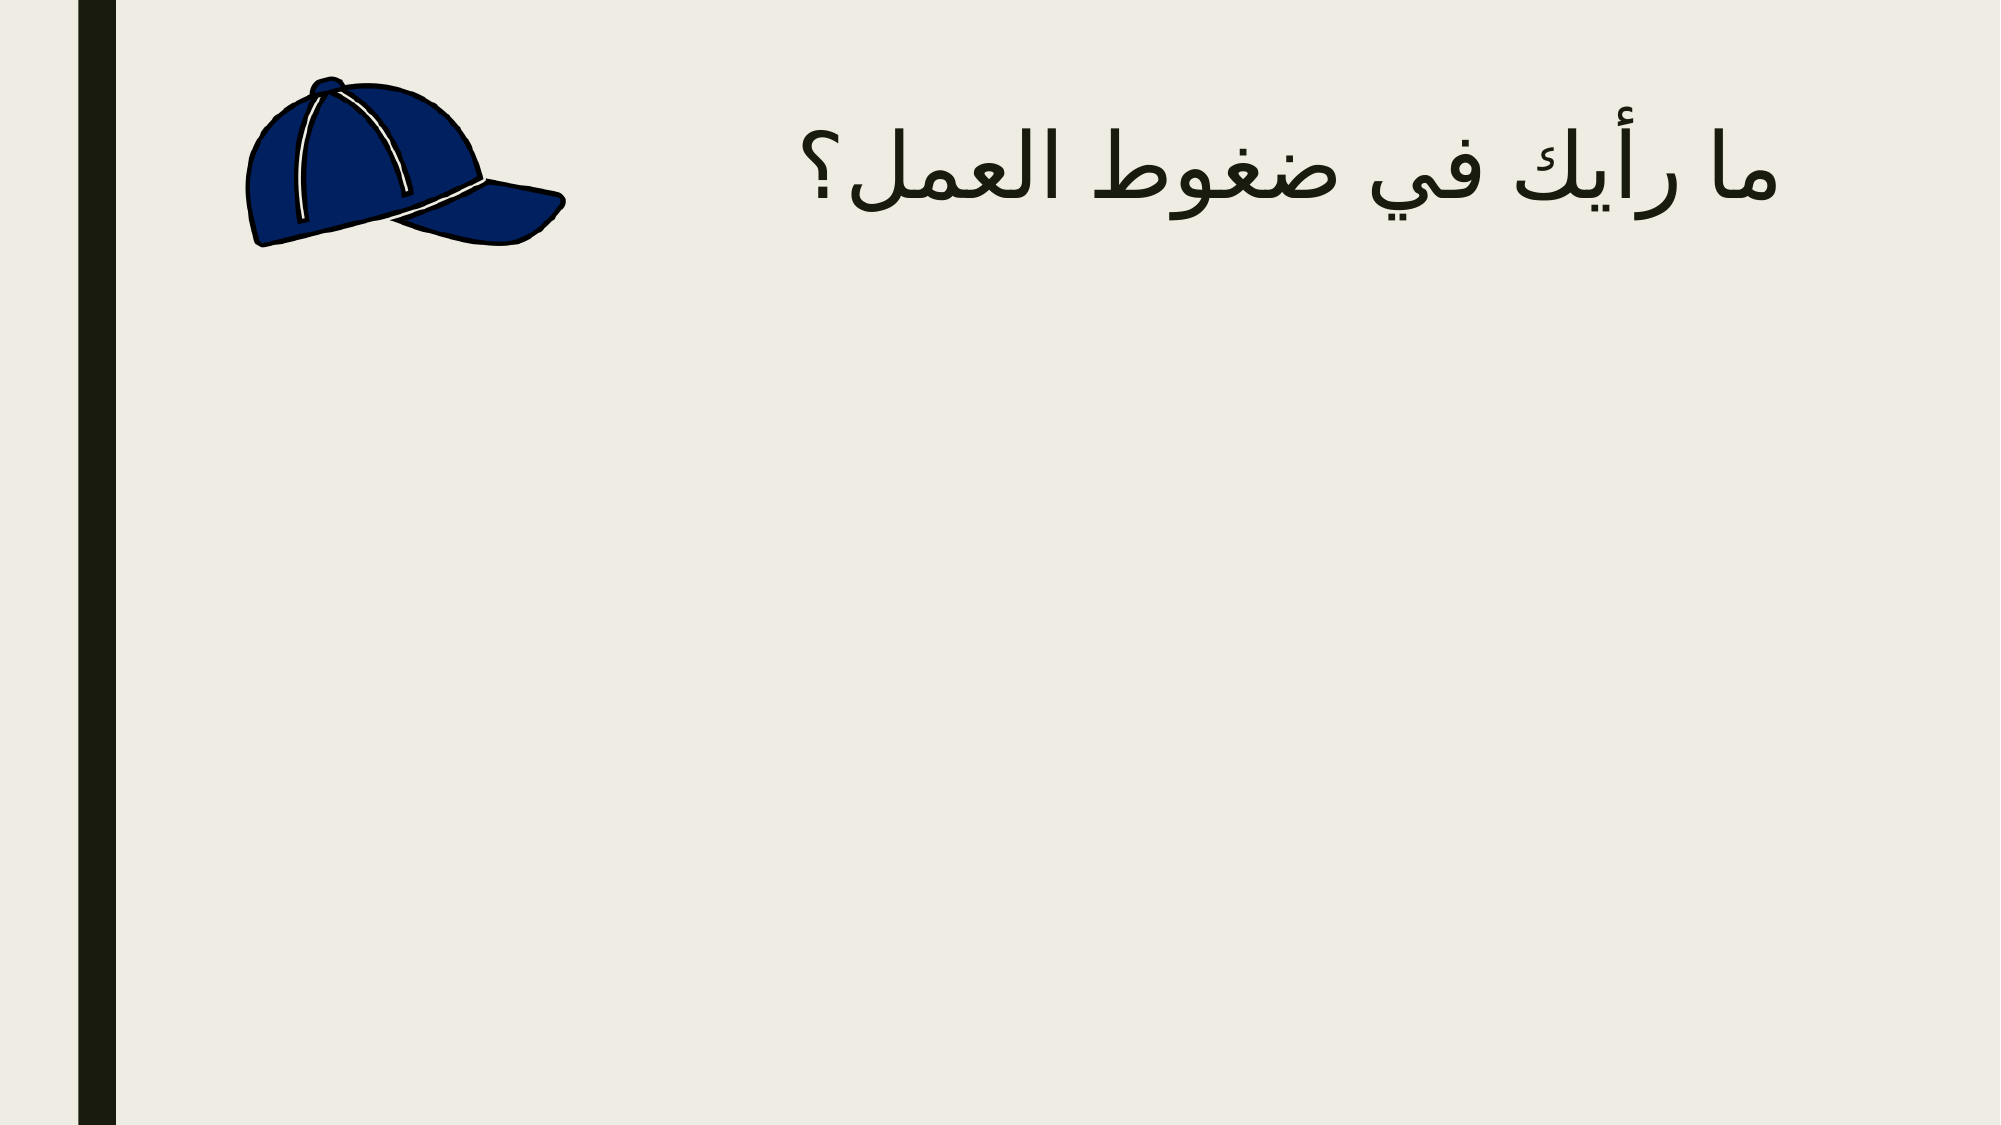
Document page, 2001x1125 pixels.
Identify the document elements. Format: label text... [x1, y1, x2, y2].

picture [224, 0, 579, 340]
title ما رأيك في ضغوط العمل؟ [225, 112, 1800, 357]
